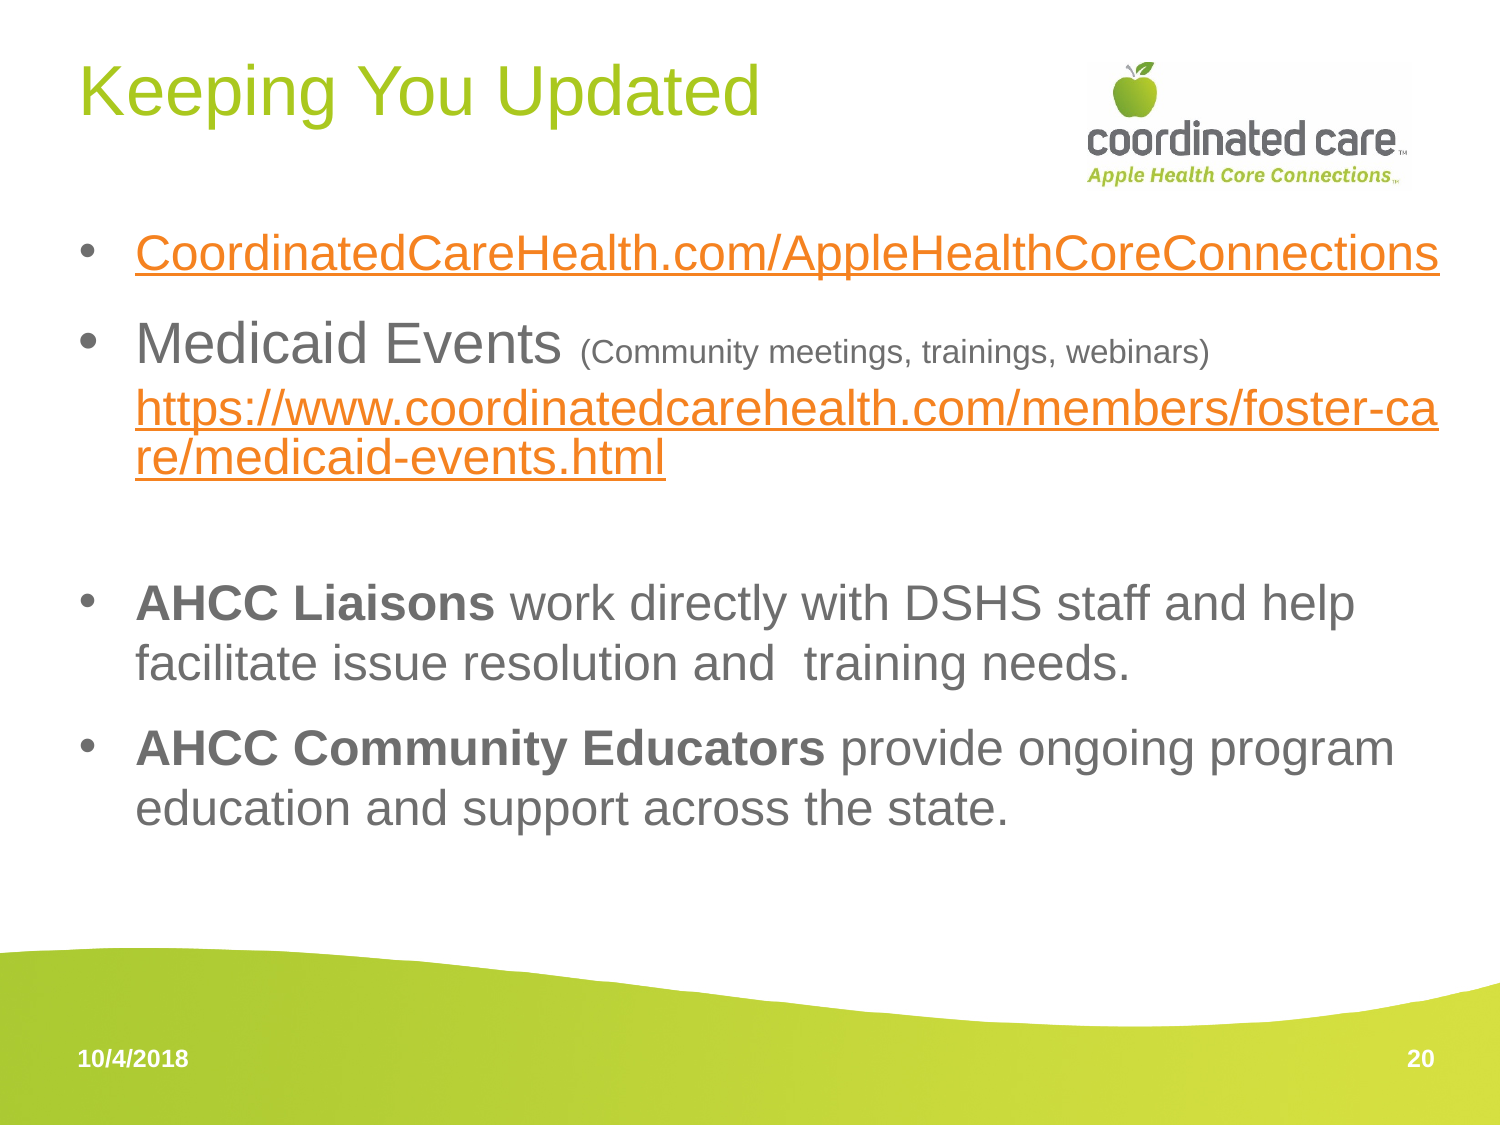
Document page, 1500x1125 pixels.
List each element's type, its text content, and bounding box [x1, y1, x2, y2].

slide_number 20 [1100, 1037, 1450, 1077]
picture [1087, 62, 1412, 191]
title Keeping You Updated [63, 37, 1002, 138]
picture [0, 920, 1500, 1125]
list CoordinatedCareHealth.com/AppleHealthCoreConnections Medicaid Events (Community meetings, trainings, webinars) https://www.coordinatedcarehealth.com/members/foster-care/medicaid-events.html AHCC Liaisons work directly with DSHS staff and help facilitate issue resolution and training needs. AHCC Community Educators provide ongoing program education and support across the state. [63, 212, 1464, 963]
